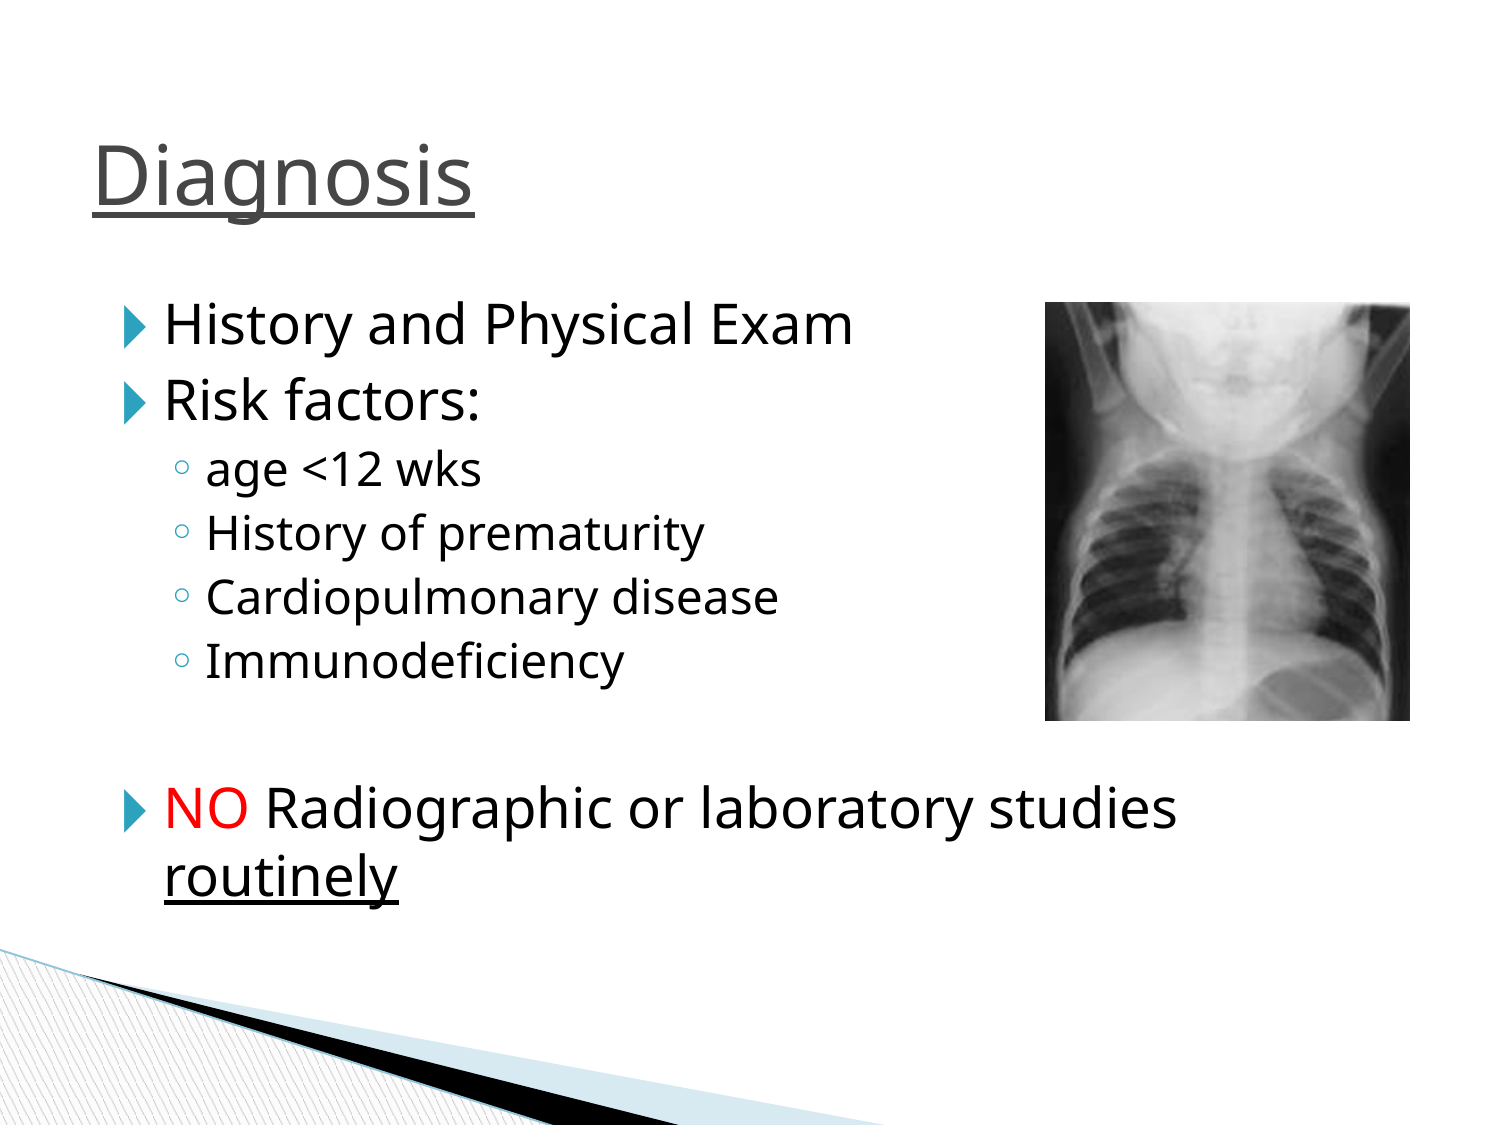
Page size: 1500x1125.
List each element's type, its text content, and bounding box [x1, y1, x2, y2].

title Diagnosis [76, 78, 1427, 266]
list History and Physical Exam Risk factors: age <12 wks History of prematurity Cardiopulmonary disease Immunodeficiency NO Radiographic or laboratory studies routinely [88, 280, 1439, 1024]
picture [1045, 302, 1410, 721]
